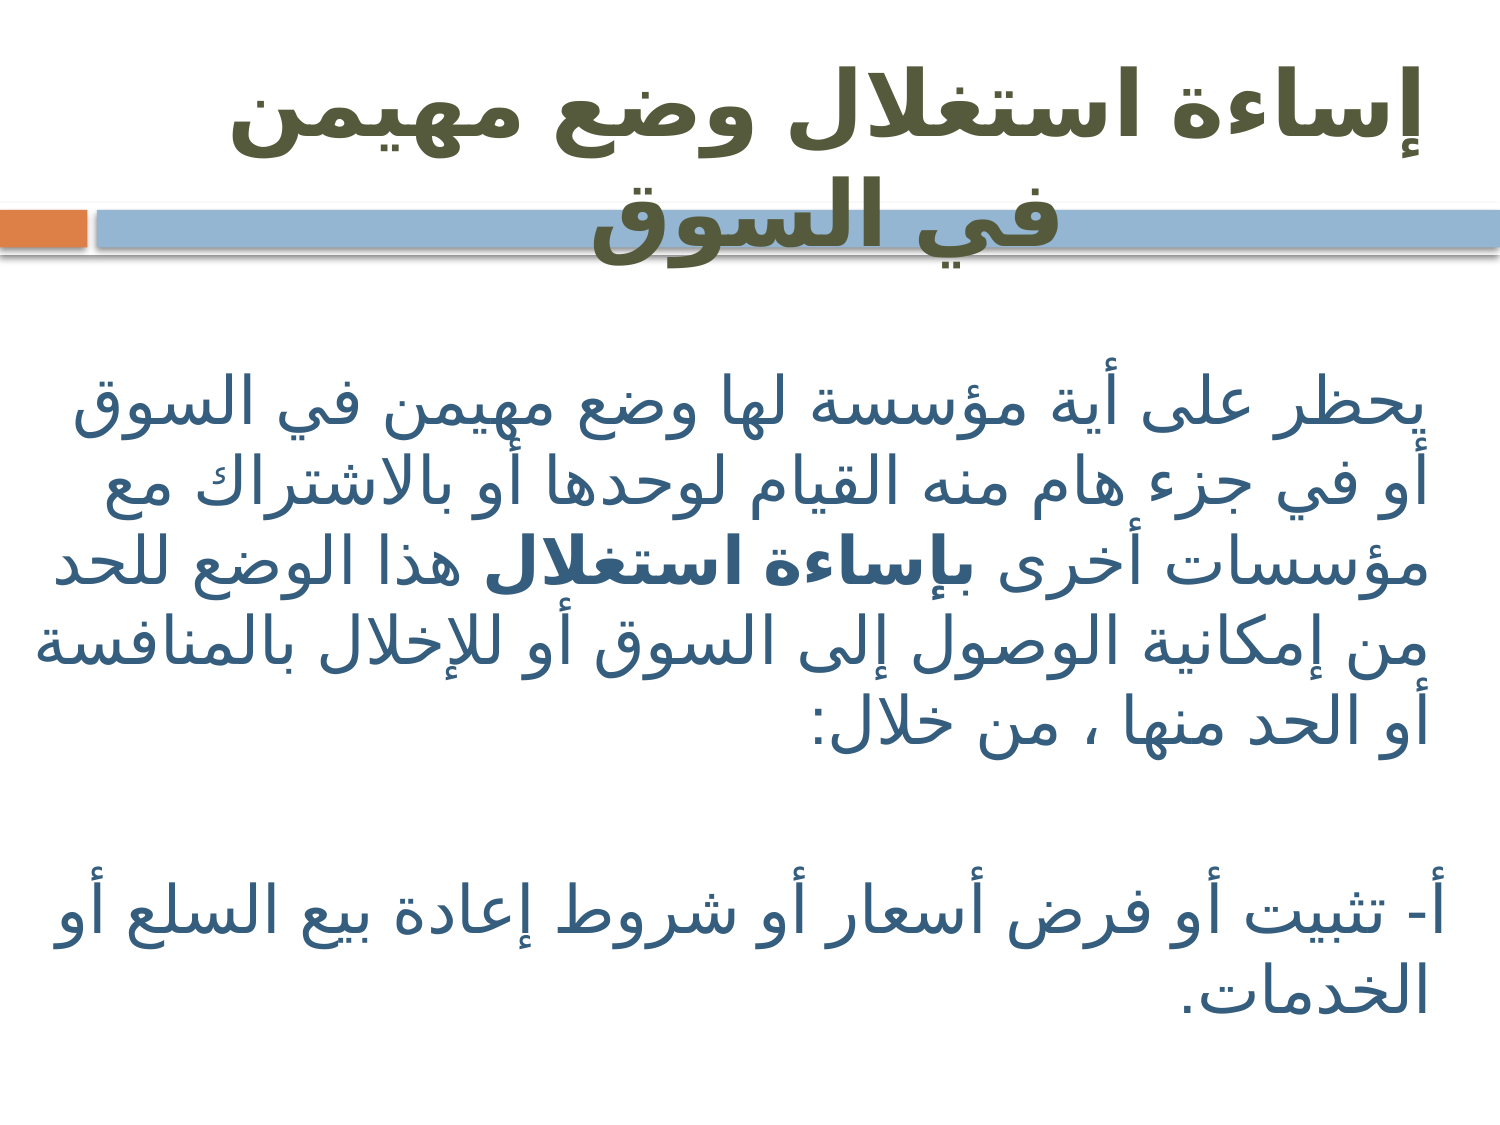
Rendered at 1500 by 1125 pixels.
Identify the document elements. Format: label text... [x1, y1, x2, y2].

list يحظر على أية مؤسسة لها وضع مهيمن في السوق أو في جزء هام منه القيام لوحدها أو بالاشتراك مع مؤسسات أخرى بإساءة استغلال هذا الوضع للحد من إمكانية الوصول إلى السوق أو للإخلال بالمنافسة أو الحد منها ، من خلال: أ- تثبيت أو فرض أسعار أو شروط إعادة بيع السلع أو الخدمات. [0, 349, 1500, 1125]
title إساءة استغلال وضع مهيمن في السوق [188, 34, 1468, 276]
